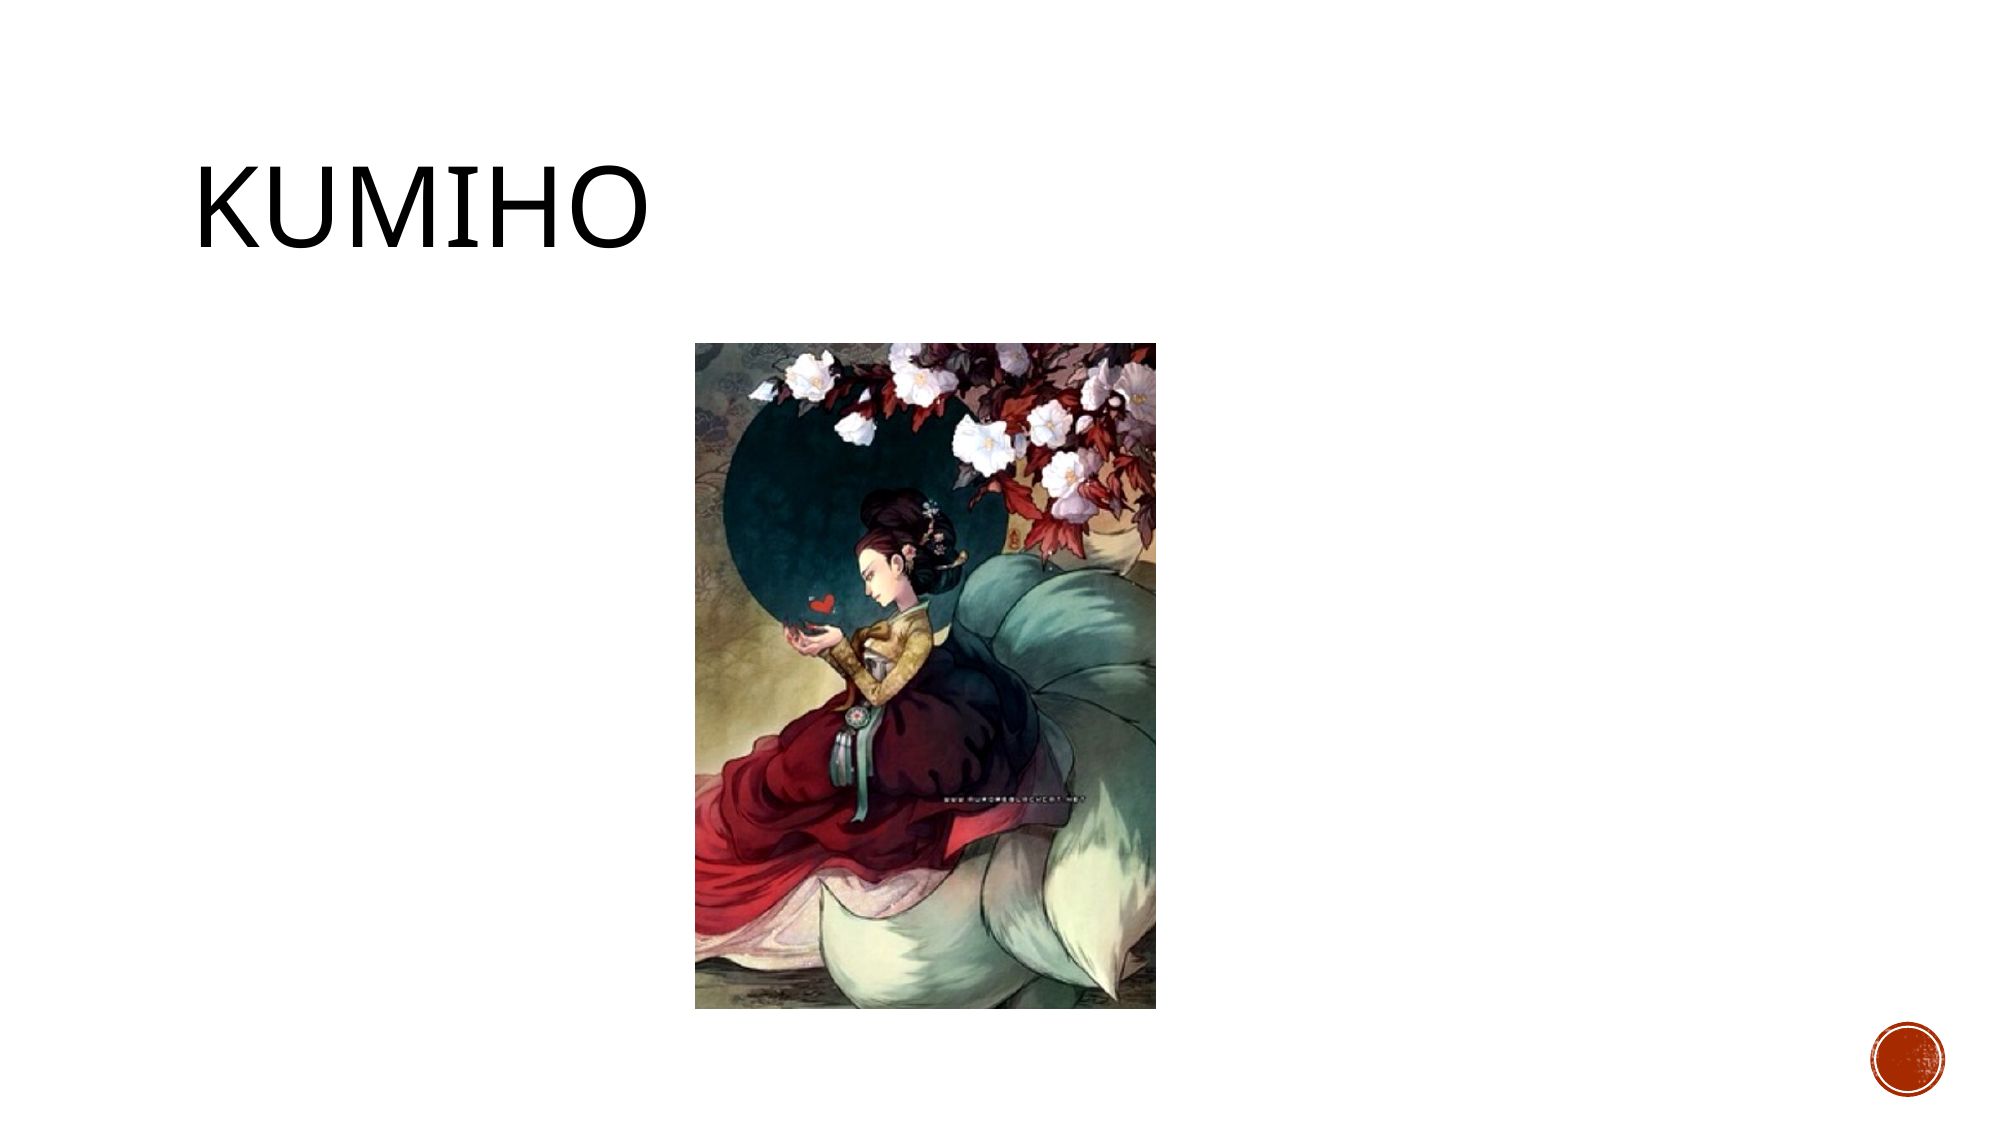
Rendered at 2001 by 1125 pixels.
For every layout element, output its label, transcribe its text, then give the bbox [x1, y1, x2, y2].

title kumiho [175, 79, 1826, 344]
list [698, 346, 1154, 1007]
